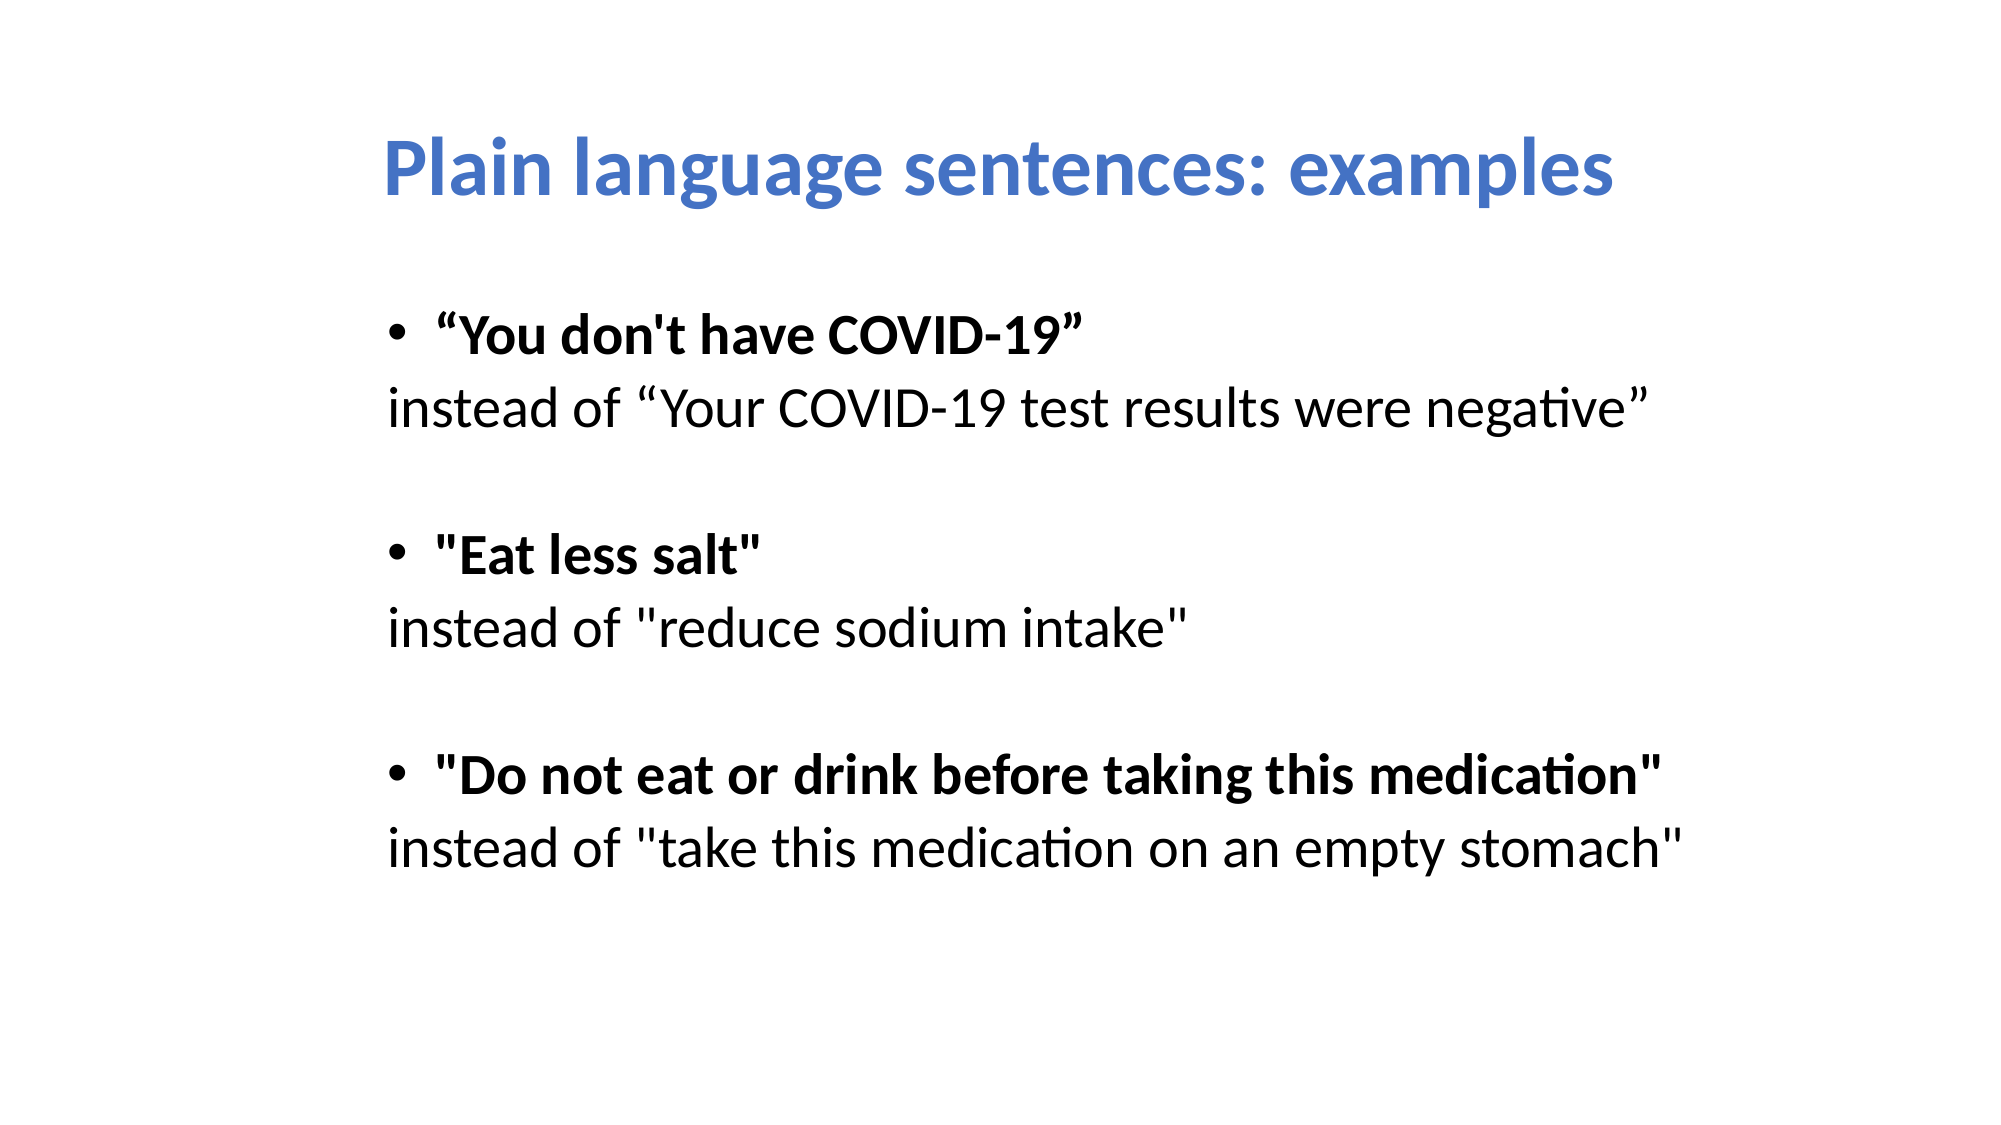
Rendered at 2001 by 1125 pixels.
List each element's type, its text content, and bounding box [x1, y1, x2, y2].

title Plain language sentences: examples [353, 59, 1647, 215]
text_box “You don't have COVID-19” instead of “Your COVID-19 test results were negative” "Eat less salt" instead of "reduce sodium intake" "Do not eat or drink before taking this medication" instead of "take this medication on an empty stomach" [297, 215, 1703, 1125]
